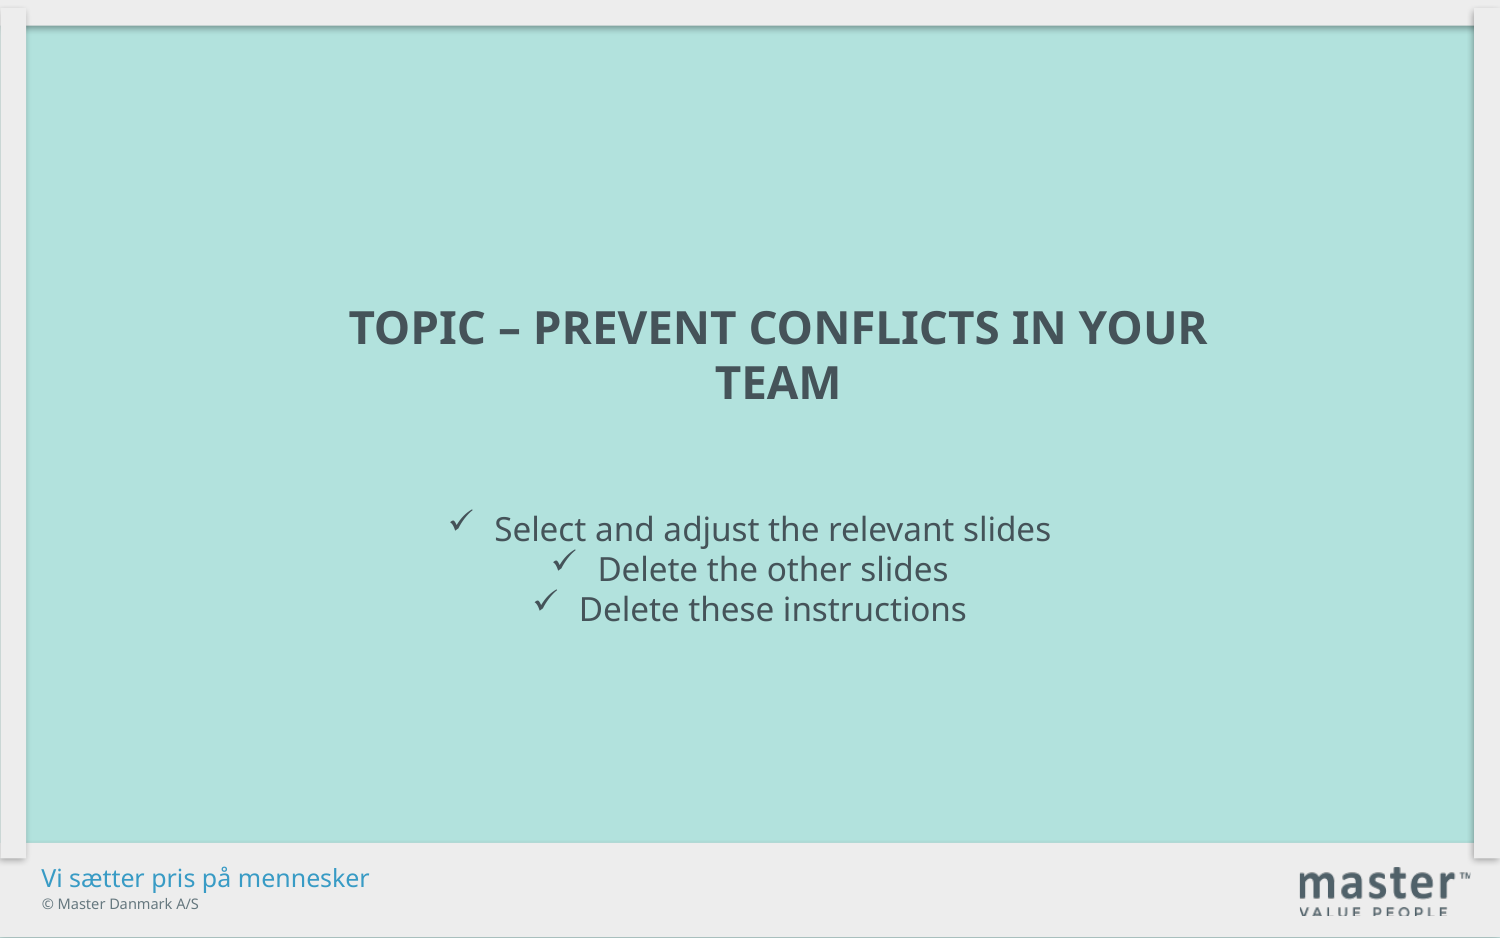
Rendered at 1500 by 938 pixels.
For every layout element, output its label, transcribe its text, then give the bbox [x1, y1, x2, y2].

subtitle Select and adjust the relevant slides Delete the other slides Delete these instructions [225, 500, 1275, 789]
list topic – prevent conflicts in your team [276, 291, 1281, 422]
